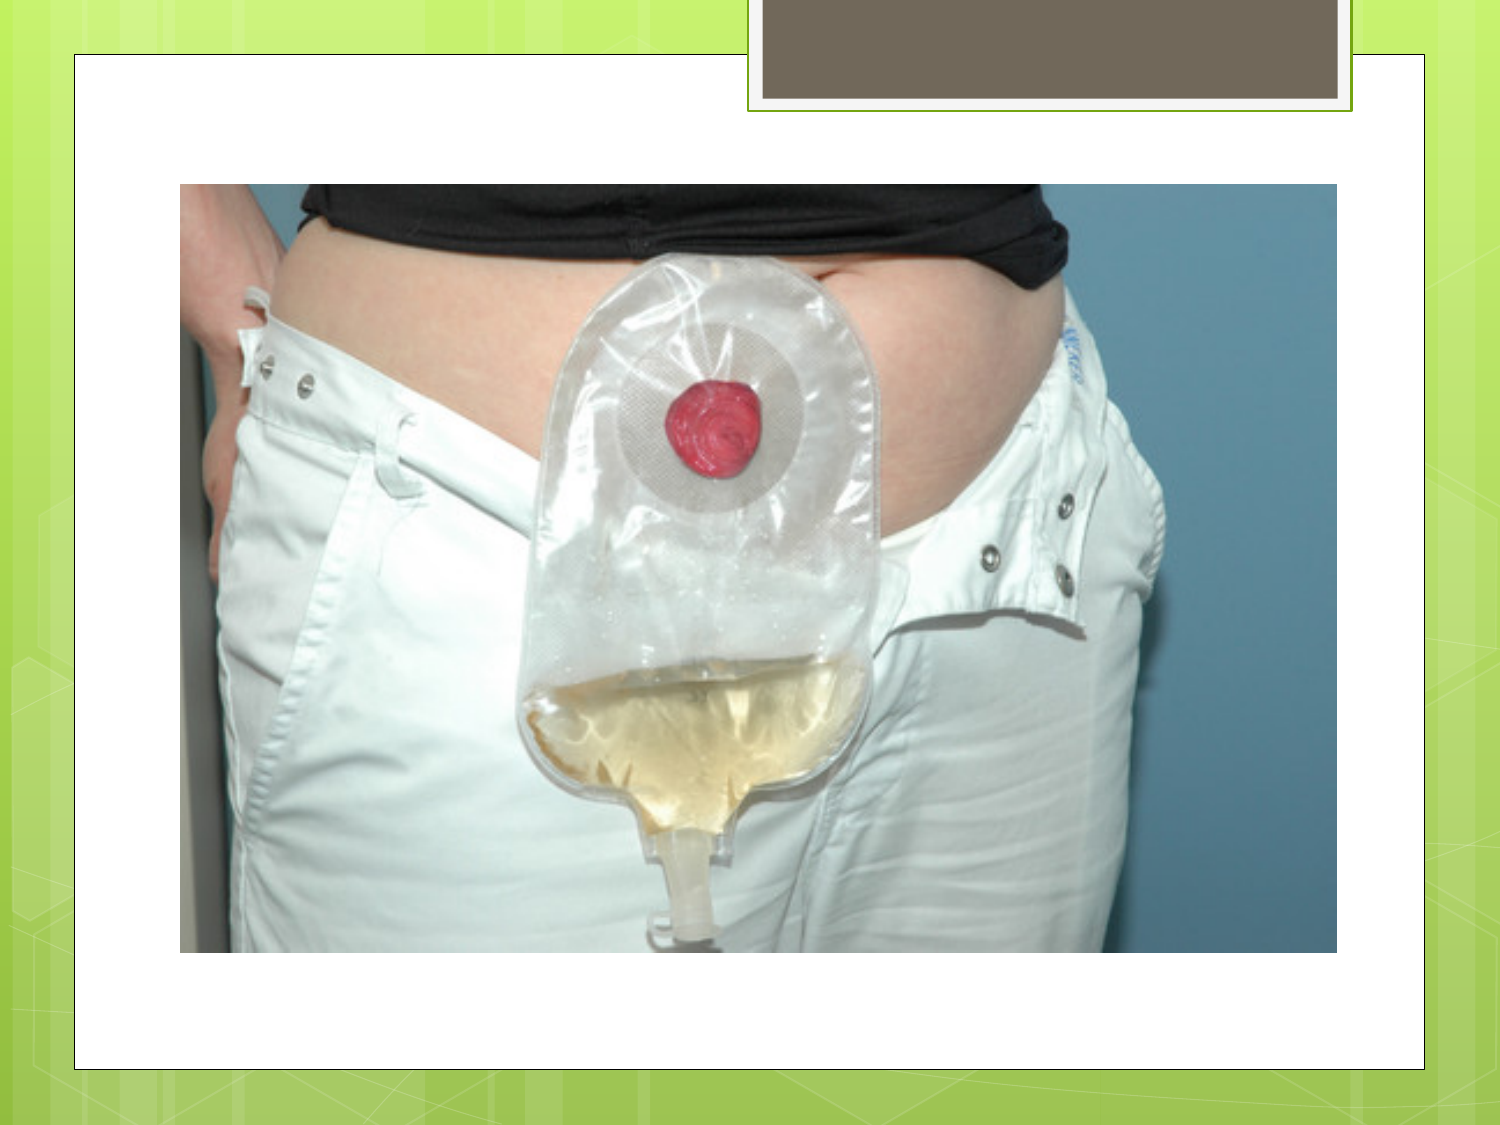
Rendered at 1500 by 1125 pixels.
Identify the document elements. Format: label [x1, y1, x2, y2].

picture [180, 184, 1338, 953]
